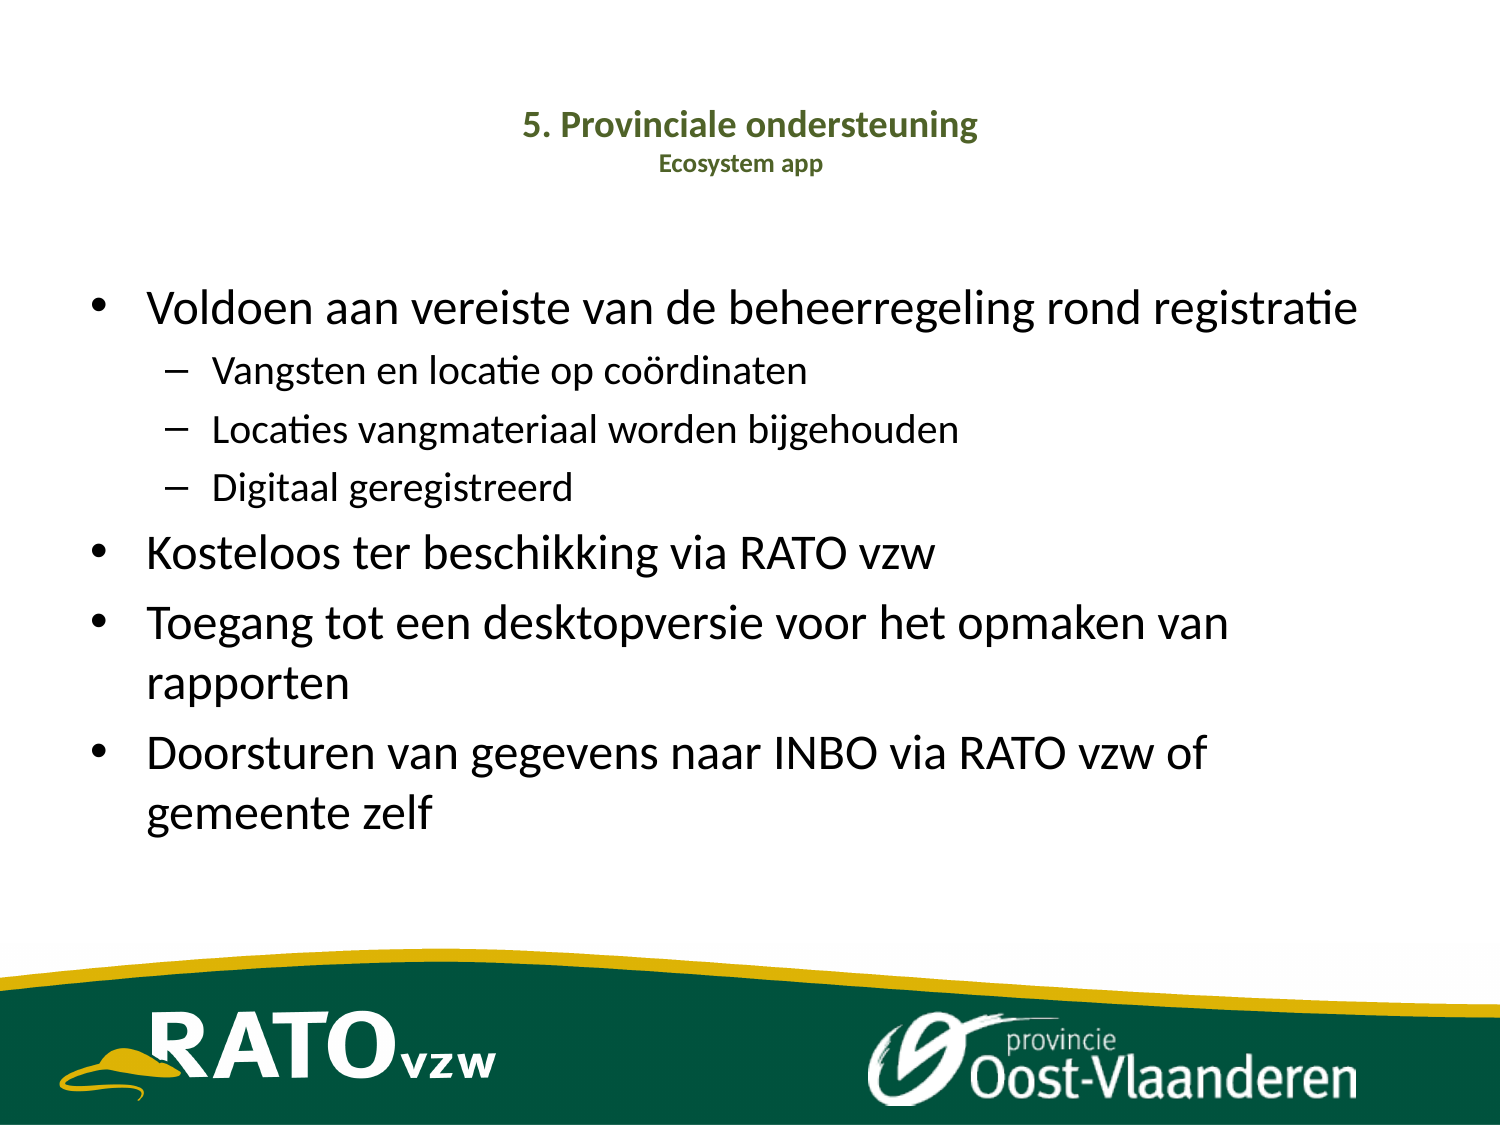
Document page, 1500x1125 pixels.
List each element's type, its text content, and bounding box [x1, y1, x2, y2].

picture [0, 943, 1500, 1125]
list Voldoen aan vereiste van de beheerregeling rond registratie Vangsten en locatie op coördinaten Locaties vangmateriaal worden bijgehouden Digitaal geregistreerd Kosteloos ter beschikking via RATO vzw Toegang tot een desktopversie voor het opmaken van rapporten Doorsturen van gegevens naar INBO via RATO vzw of gemeente zelf [75, 267, 1425, 1112]
title 5. Provinciale ondersteuning Ecosystem app [75, 45, 1425, 233]
